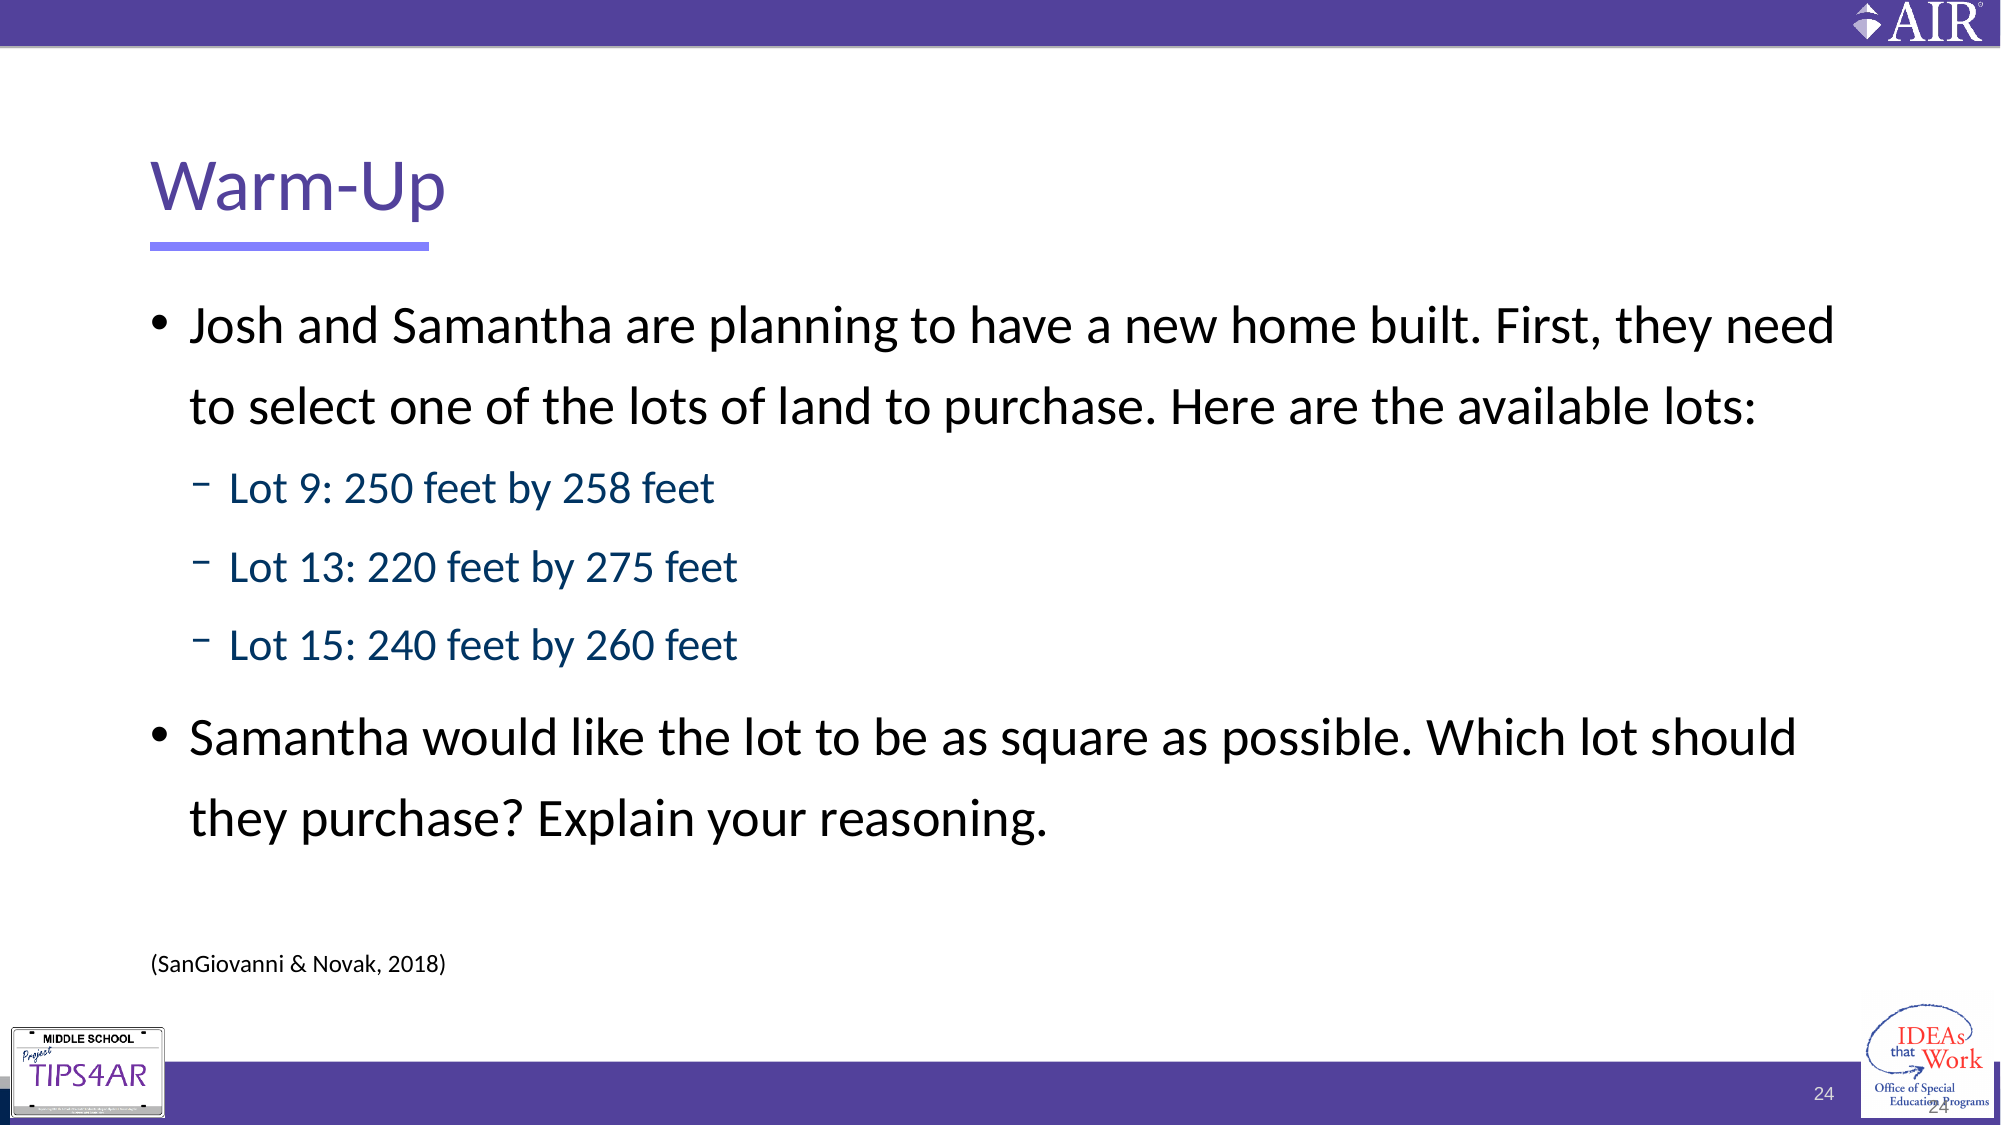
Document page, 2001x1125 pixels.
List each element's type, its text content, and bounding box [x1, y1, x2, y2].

list Josh and Samantha are planning to have a new home built. First, they need to select one of the lots of land to purchase. Here are the available lots: ​ Lot 9: 250 feet by 258 feet​ Lot 13: 220 feet by 275 feet​ Lot 15: 240 feet by 260 feet​ Samantha would like the lot to be as square as possible. Which lot should they purchase? Explain your reasoning. (SanGiovanni & Novak, 2018) [150, 272, 1950, 1049]
picture [1851, 0, 1984, 42]
slide_number 24 [1926, 1095, 1950, 1118]
title Warm-Up [150, 134, 1950, 226]
picture [0, 46, 2001, 1125]
